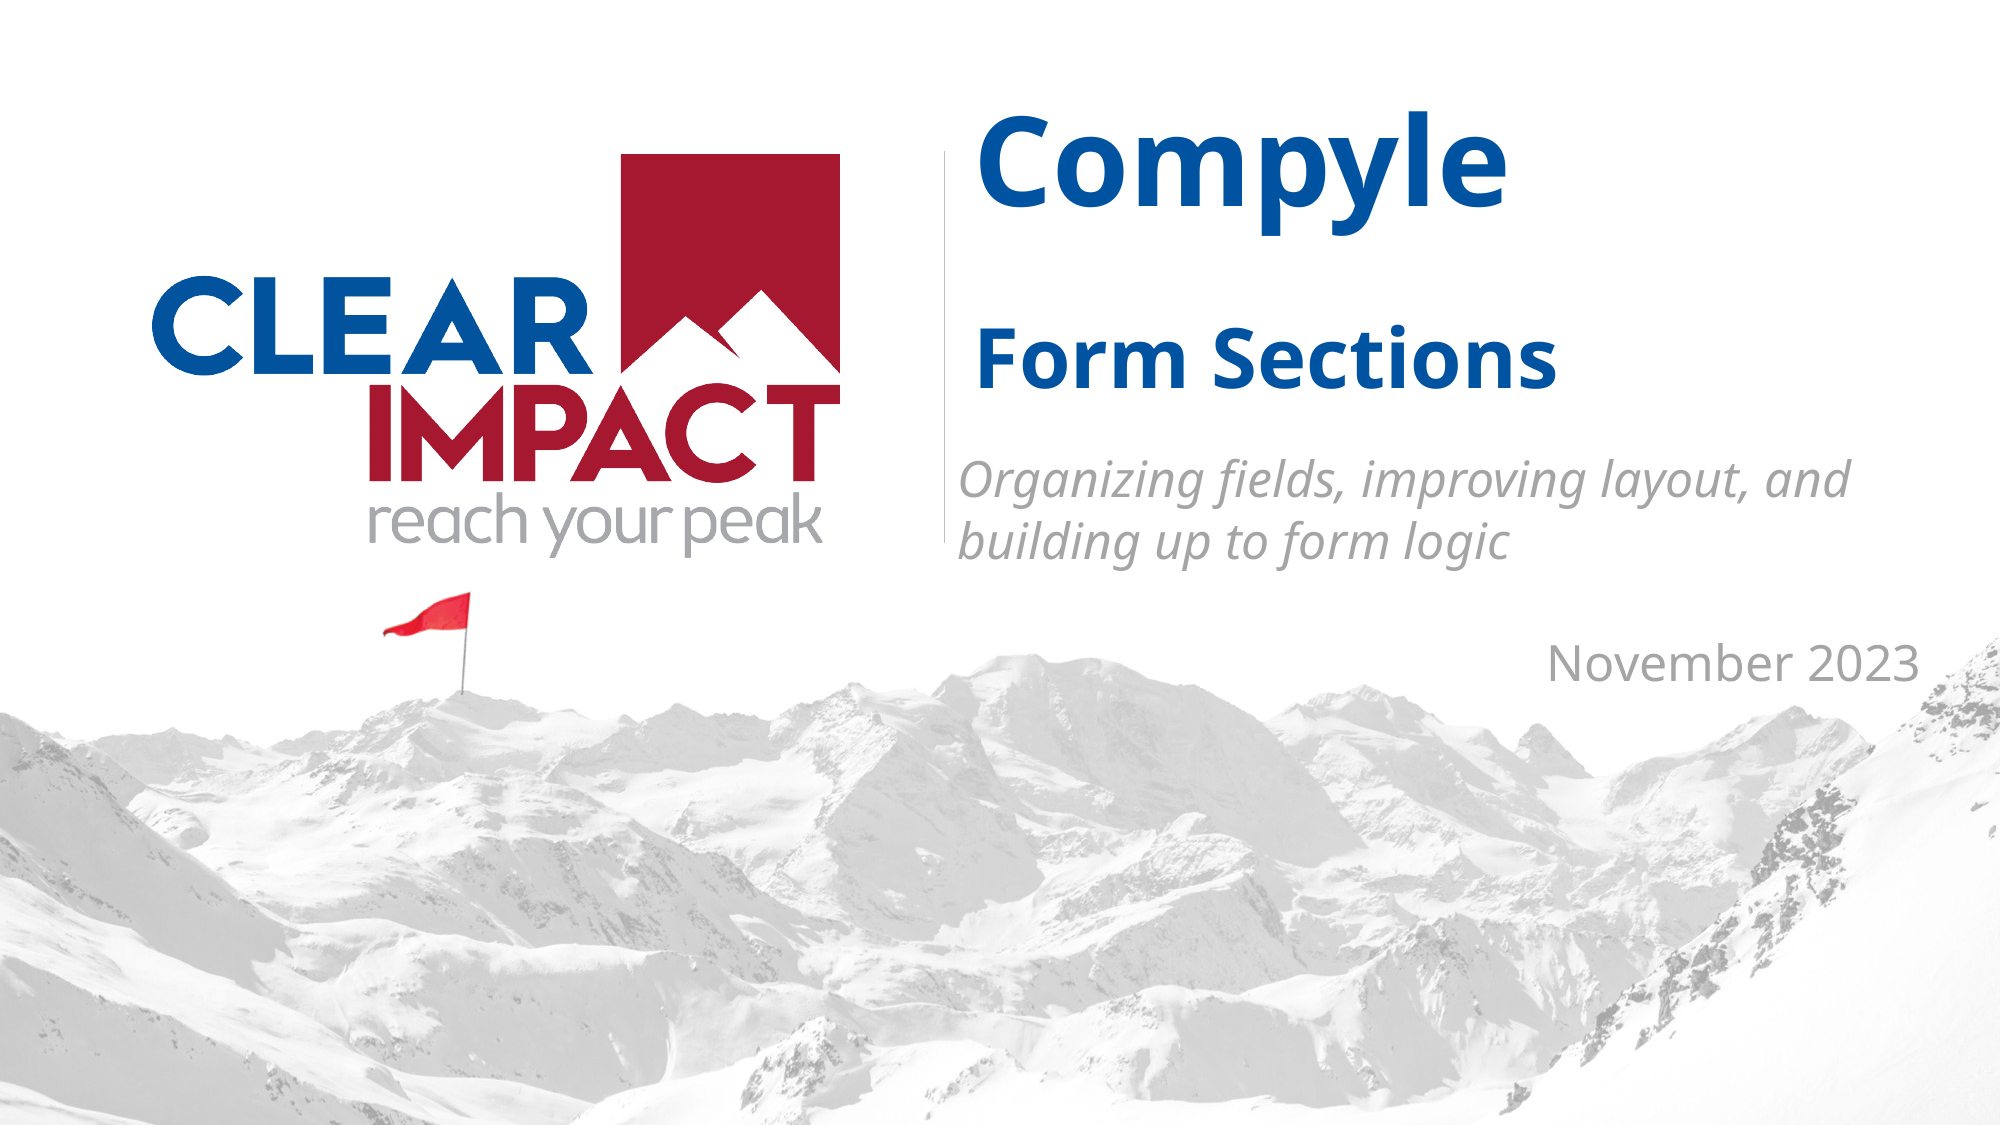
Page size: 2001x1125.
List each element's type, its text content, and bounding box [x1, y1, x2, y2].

title Compyle Form Sections [958, 66, 2000, 442]
picture [0, 154, 2000, 1125]
subtitle Organizing fields, improving layout, and building up to form logic November 2023 [942, 441, 1937, 708]
